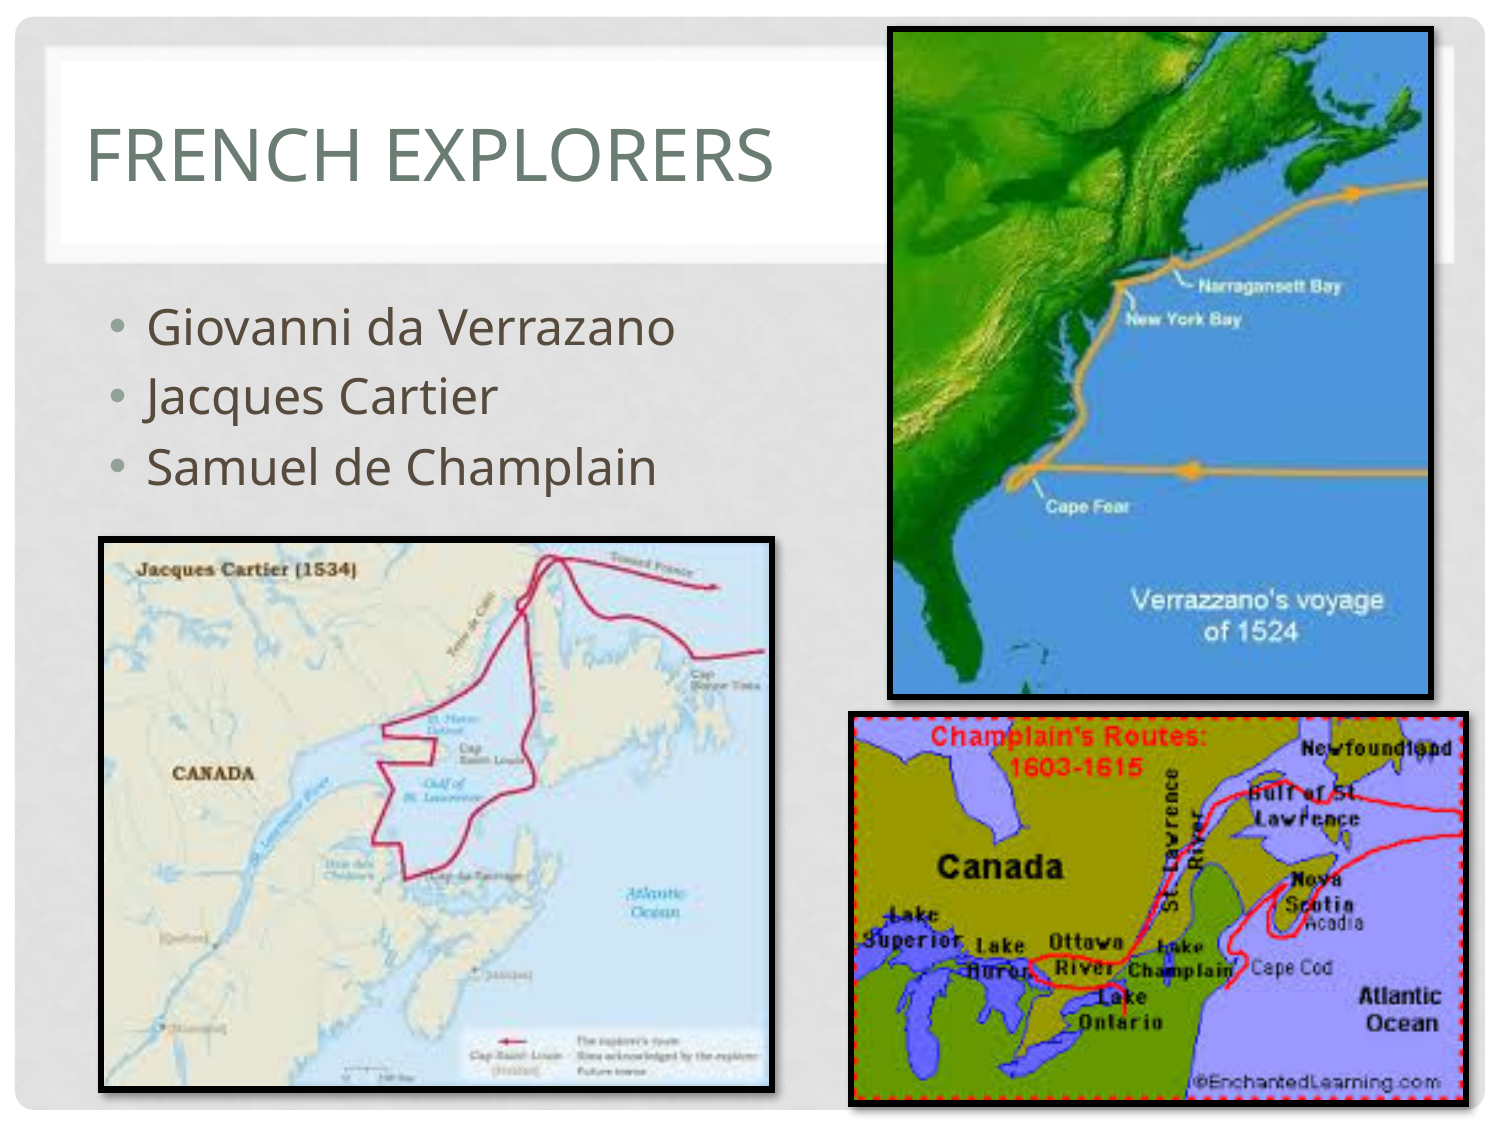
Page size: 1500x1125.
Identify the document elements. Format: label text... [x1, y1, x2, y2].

picture [853, 717, 1464, 1101]
list Giovanni da Verrazano Jacques Cartier Samuel de Champlain [75, 287, 889, 1005]
title French Explorers [69, 66, 885, 238]
picture [892, 31, 1429, 694]
picture [104, 542, 769, 1087]
